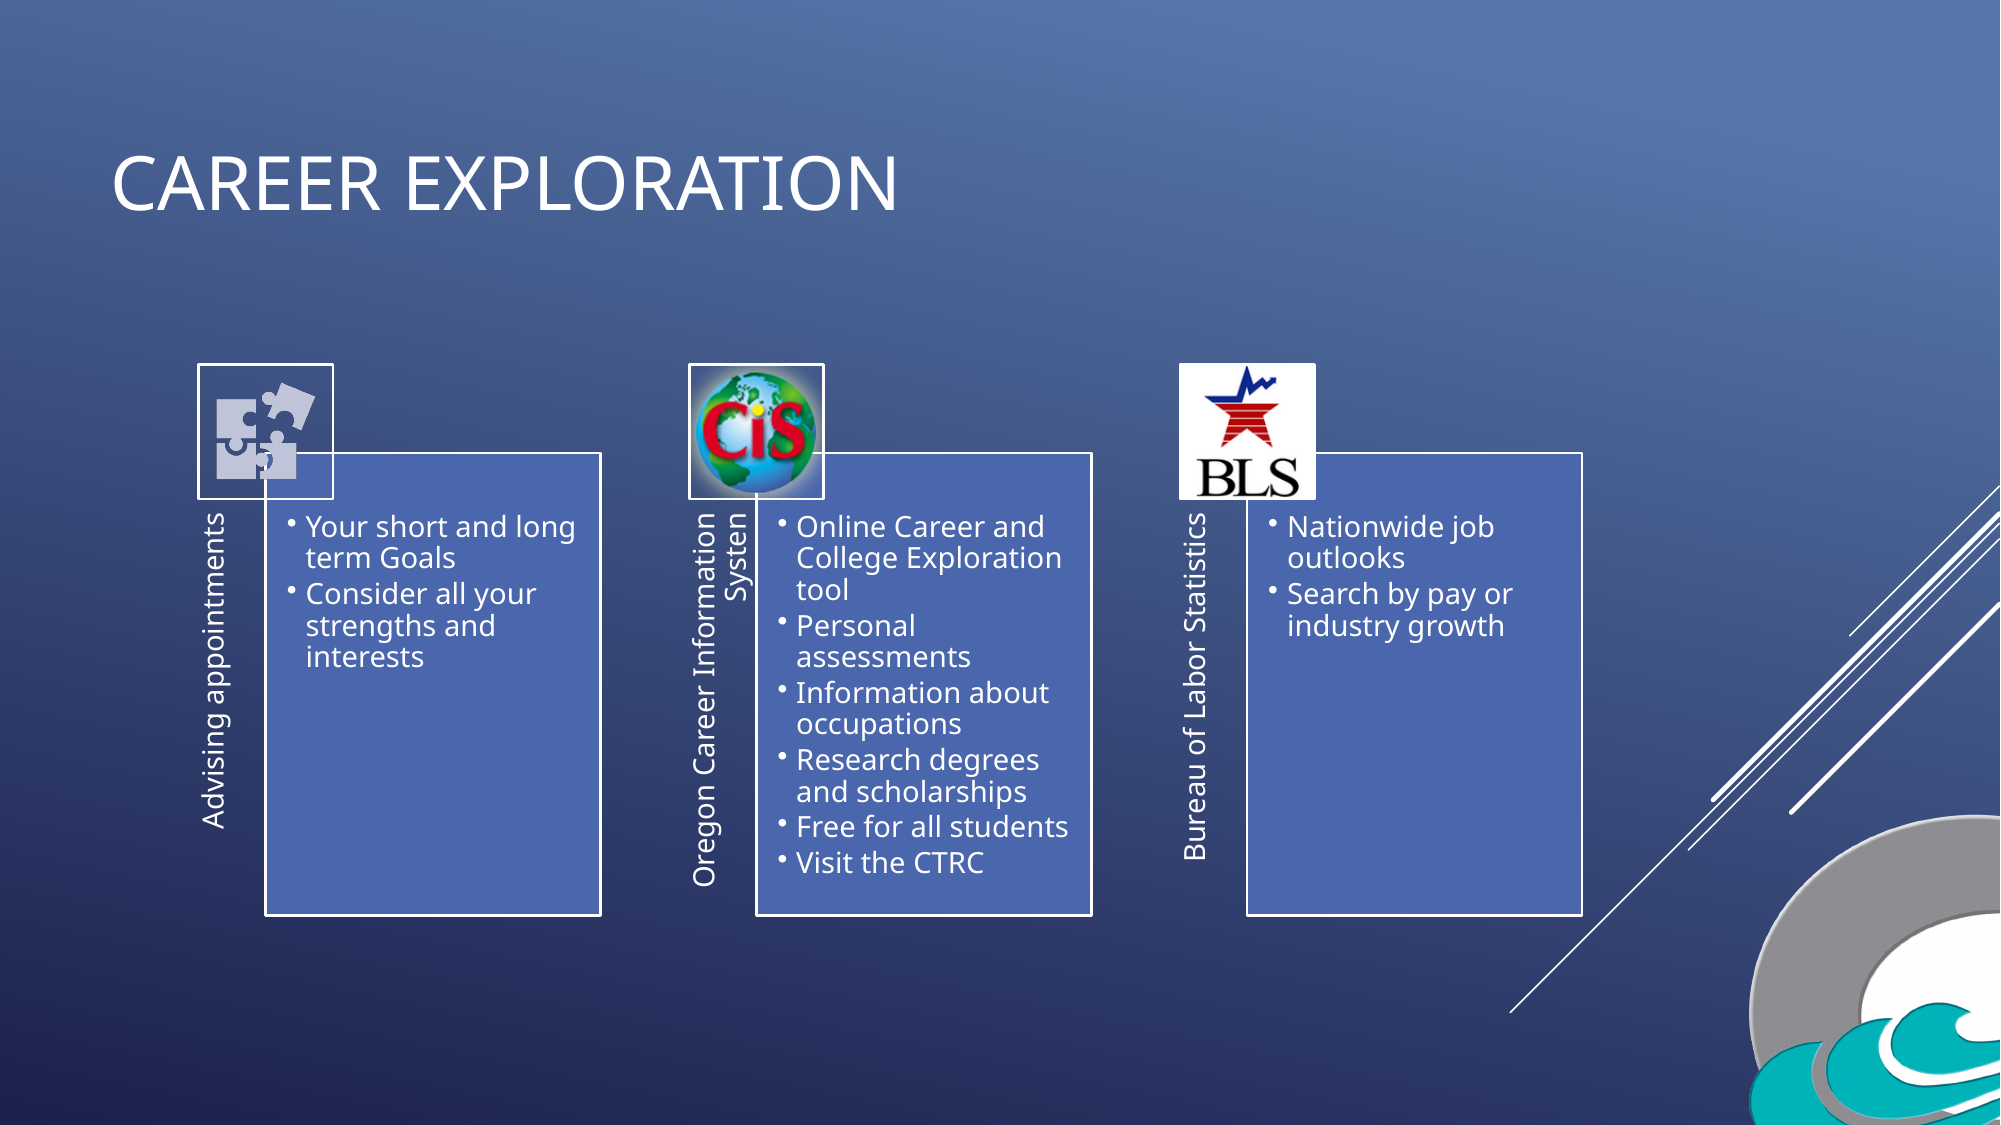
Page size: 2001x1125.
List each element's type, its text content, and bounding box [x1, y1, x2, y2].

title Career exploration [95, 56, 1799, 304]
picture [1730, 803, 2000, 1125]
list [190, 343, 1591, 937]
